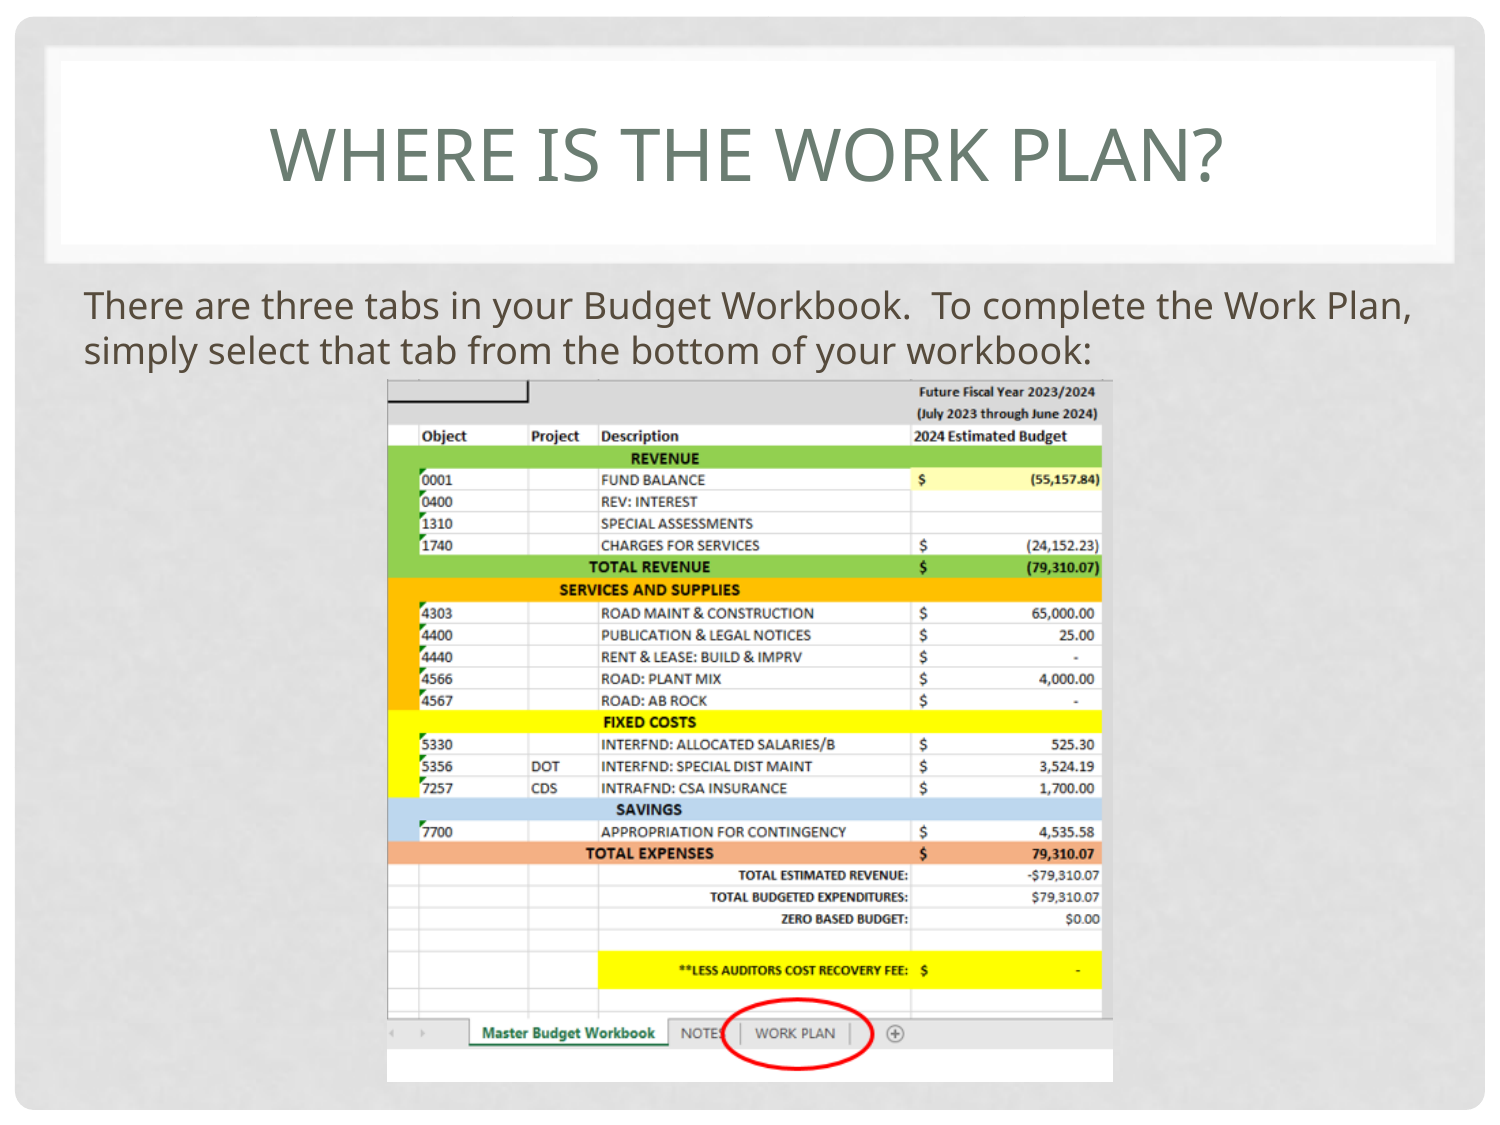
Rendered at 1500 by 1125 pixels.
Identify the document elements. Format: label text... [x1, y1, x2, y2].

picture [387, 379, 1113, 1082]
text_box There are three tabs in your Budget Workbook. To complete the Work Plan, simply select that tab from the bottom of your workbook: [50, 274, 1450, 380]
title Where is the Work plan? [69, 66, 1425, 238]
